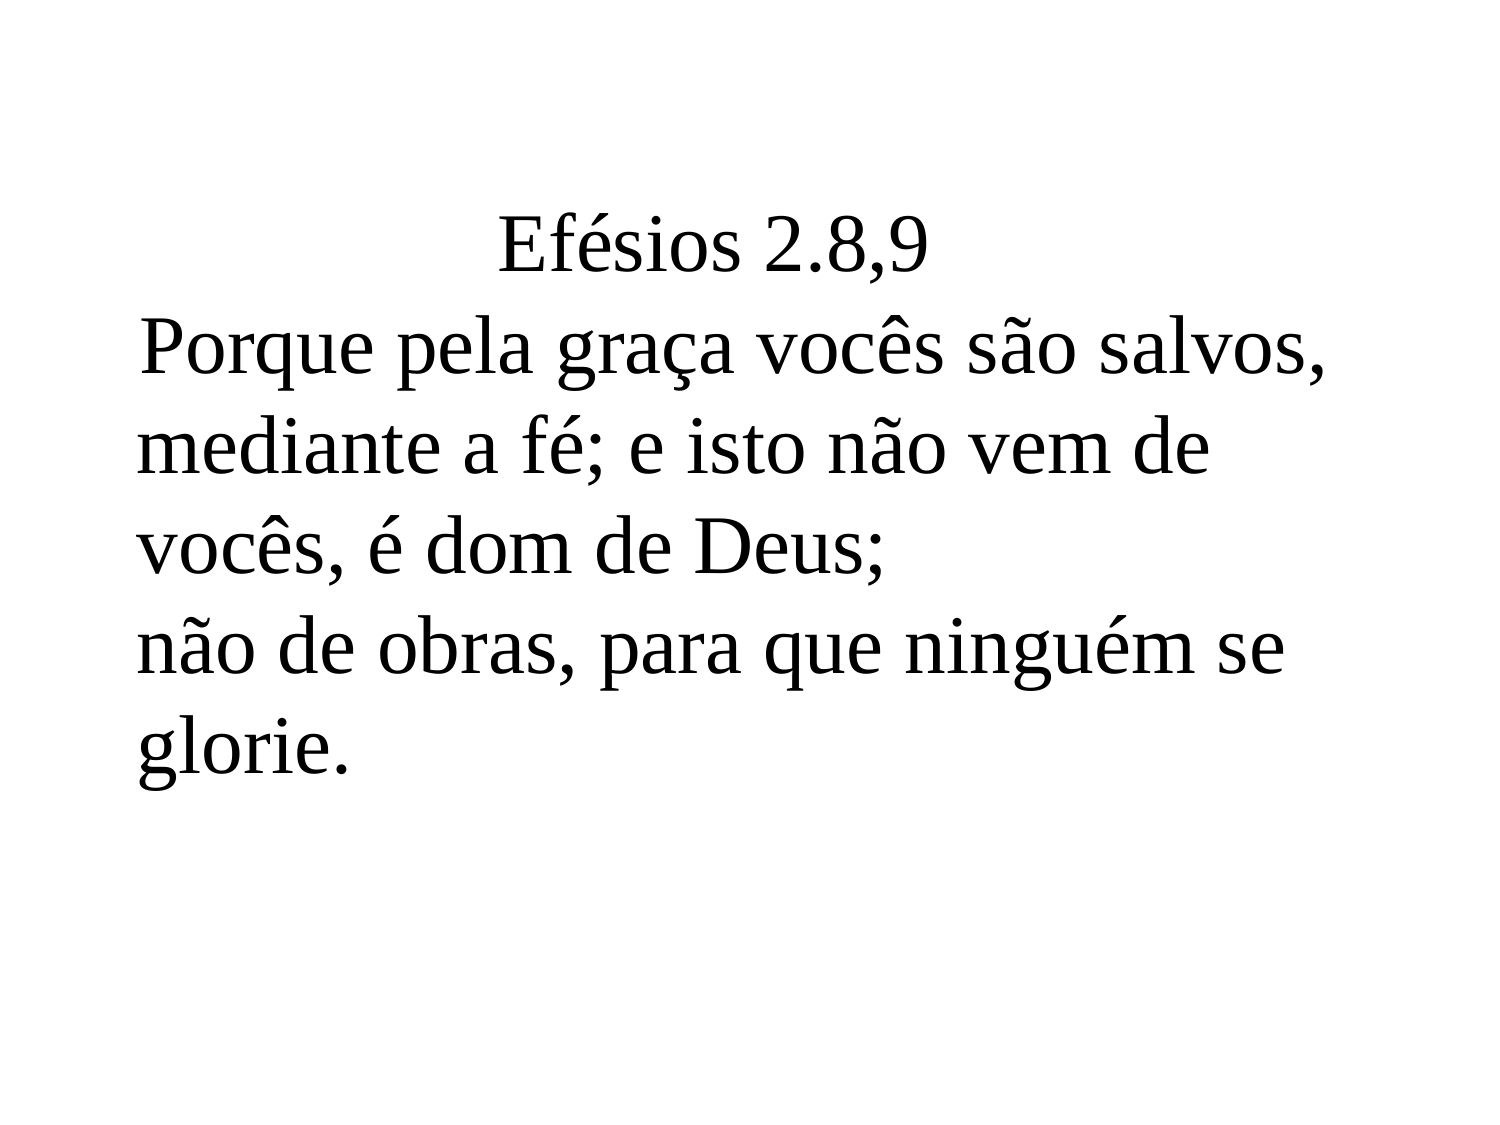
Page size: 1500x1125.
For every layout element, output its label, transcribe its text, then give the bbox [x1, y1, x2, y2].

text_box Efésios 2.8,9 Porque pela graça vocês são salvos, mediante a fé; e isto não vem de vocês, é dom de Deus; não de obras, para que ninguém se glorie. [0, 172, 1412, 1125]
